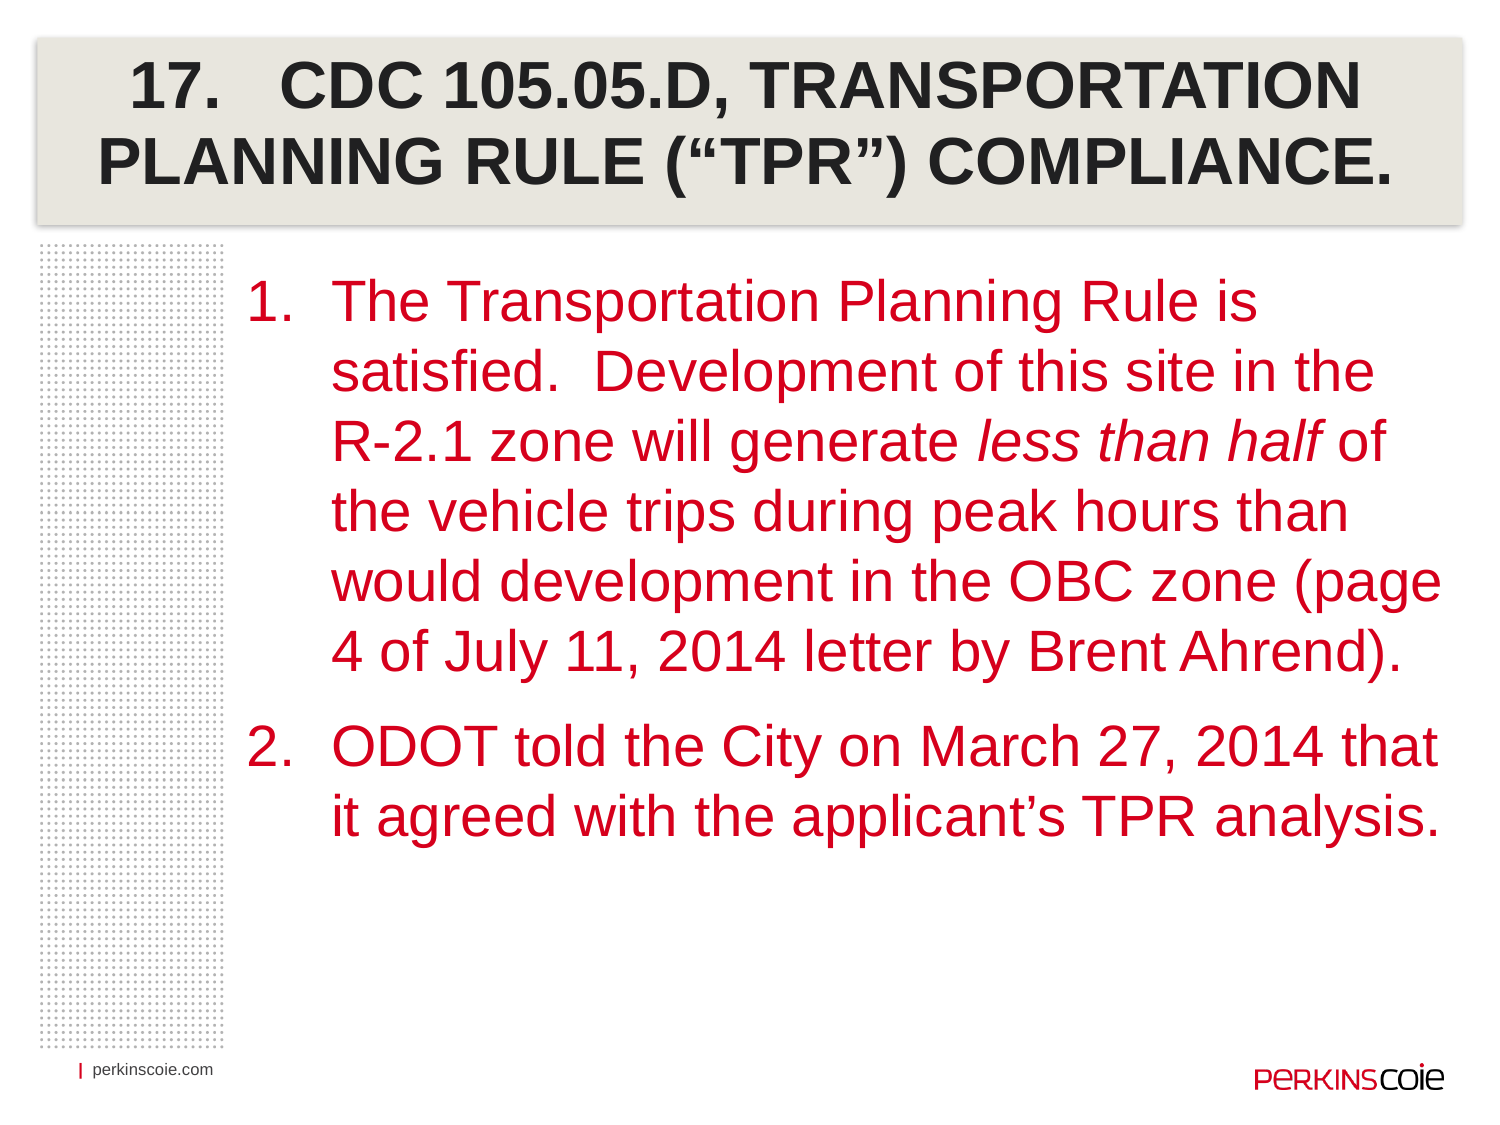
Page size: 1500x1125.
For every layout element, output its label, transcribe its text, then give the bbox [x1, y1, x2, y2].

picture [1255, 1063, 1444, 1090]
picture [37, 242, 225, 1050]
title 17. CDC 105.05.D, TRANSPORTATION PLANNING RULE (“TPR”) COMPLIANCE. [75, 125, 1419, 202]
list The Transportation Planning Rule is satisfied. Development of this site in the R-2.1 zone will generate less than half of the vehicle trips during peak hours than would development in the OBC zone (page 4 of July 11, 2014 letter by Brent Ahrend). ODOT told the City on March 27, 2014 that it agreed with the applicant’s TPR analysis. [231, 255, 1463, 991]
